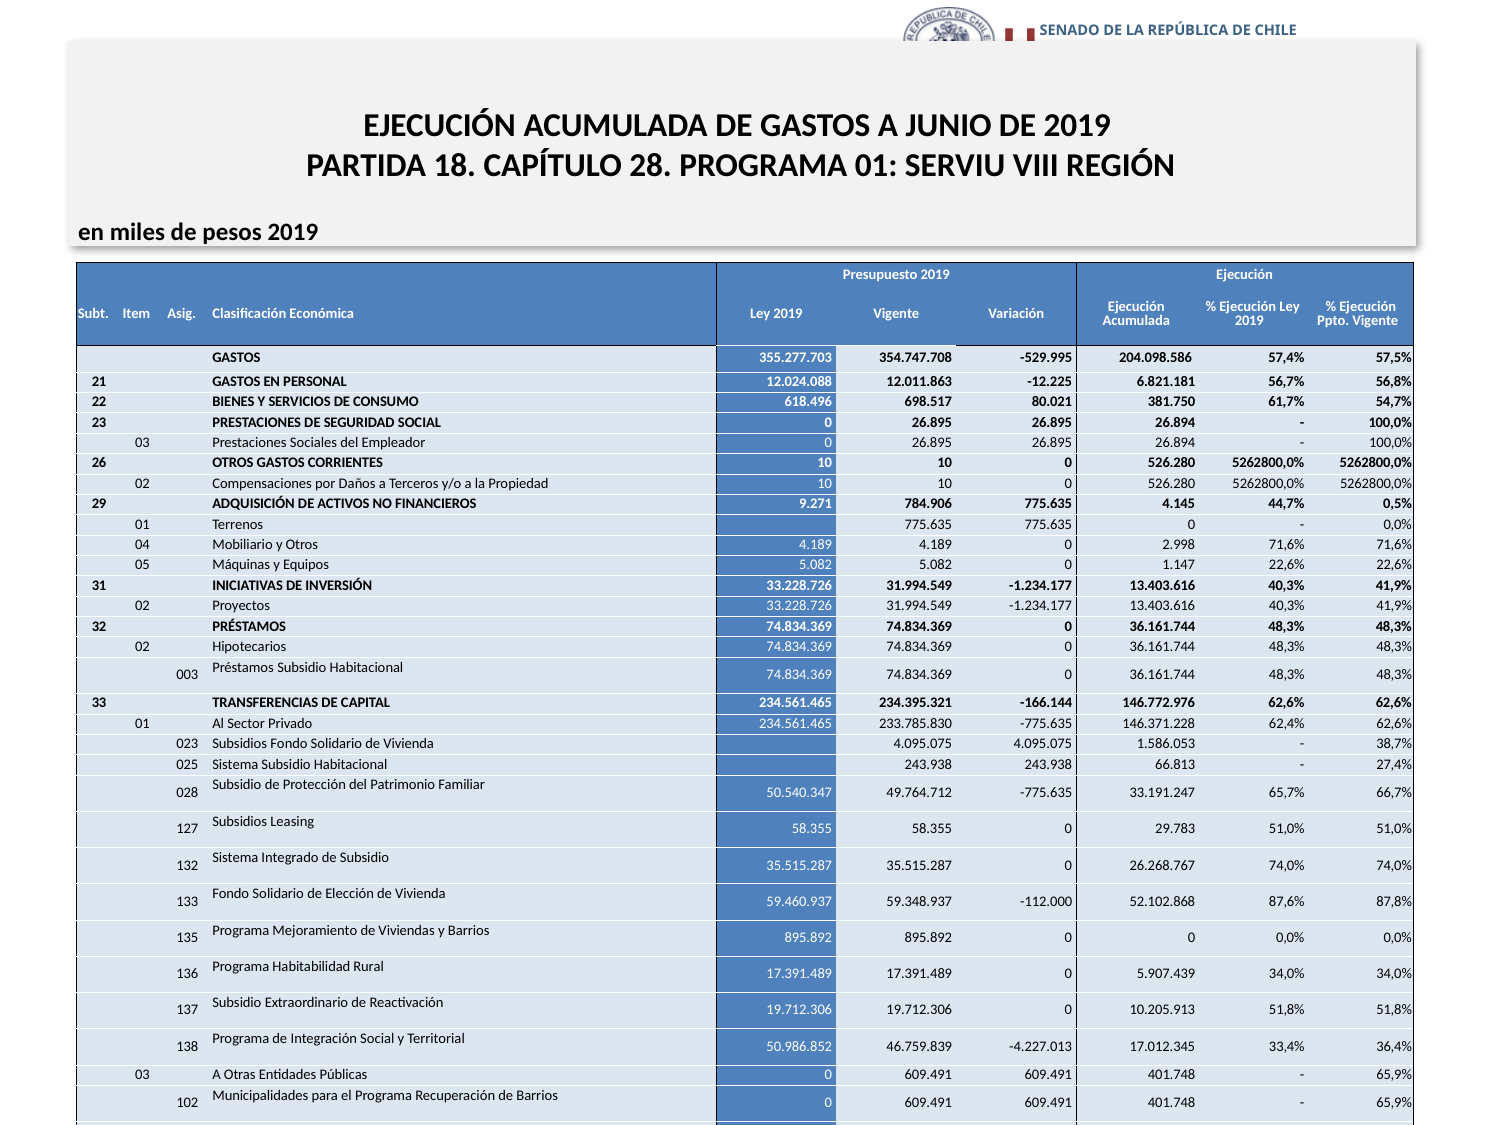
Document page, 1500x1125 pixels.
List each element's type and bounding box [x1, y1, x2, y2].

table_cell [1077, 597, 1413, 616]
table_cell [1077, 848, 1413, 883]
table_cell [77, 812, 716, 847]
table_cell [717, 1029, 1076, 1065]
table_cell [77, 848, 716, 883]
table_cell [77, 536, 716, 555]
table_cell [717, 715, 1076, 734]
table_cell [717, 993, 1076, 1028]
picture [903, 7, 997, 41]
table_cell [77, 346, 716, 372]
table_cell [77, 658, 716, 693]
table_cell [717, 413, 1076, 433]
table_cell [1077, 694, 1413, 714]
table_cell [77, 1086, 716, 1121]
table_cell [717, 283, 1076, 345]
table_cell [77, 715, 716, 734]
slide_number [1414, 1042, 1425, 1103]
table_cell [1077, 413, 1413, 433]
table_cell [77, 884, 716, 920]
table_cell [717, 658, 1076, 693]
table_cell [1077, 755, 1413, 775]
table_cell [77, 576, 716, 596]
table_cell [717, 617, 1076, 636]
table_cell [77, 617, 716, 636]
table_cell [717, 495, 1076, 514]
table_cell [717, 576, 1076, 596]
table_cell [717, 776, 1076, 811]
table_cell [717, 597, 1076, 616]
table_cell [77, 1066, 716, 1085]
table_cell [717, 921, 1076, 956]
table_cell [1077, 637, 1413, 657]
table_cell [77, 993, 716, 1028]
table_cell [77, 413, 716, 433]
table_cell [77, 454, 716, 474]
table_cell [717, 1066, 1076, 1085]
table_cell [717, 735, 1076, 754]
table_cell [77, 283, 716, 345]
text_box [63, 208, 1414, 283]
table_cell [717, 637, 1076, 657]
table_cell [1077, 434, 1413, 453]
table_cell [1077, 346, 1413, 372]
table_cell [1077, 735, 1413, 754]
table_cell [717, 475, 1076, 494]
table_cell [77, 694, 716, 714]
table_cell [1077, 1086, 1413, 1121]
table_cell [1077, 658, 1413, 693]
table_header [717, 263, 1076, 283]
table_cell [1077, 776, 1413, 811]
table_cell [717, 755, 1076, 775]
table_cell [717, 373, 1076, 392]
table_cell [717, 694, 1076, 714]
table_cell [717, 536, 1076, 555]
table_header [1077, 263, 1413, 283]
table_cell [1077, 454, 1413, 474]
table_cell [77, 393, 716, 412]
table_cell [77, 373, 716, 392]
table_cell [77, 434, 716, 453]
table_cell [1077, 515, 1413, 535]
table_cell [1077, 475, 1413, 494]
table_cell [77, 776, 716, 811]
table_cell [1077, 536, 1413, 555]
table_cell [717, 884, 1076, 920]
table_cell [1077, 812, 1413, 847]
table_cell [77, 755, 716, 775]
table_cell [1077, 715, 1413, 734]
table_header [77, 263, 716, 283]
table_cell [717, 957, 1076, 992]
table_cell [1077, 957, 1413, 992]
table_cell [1077, 556, 1413, 575]
table_cell [1077, 617, 1413, 636]
table_cell [717, 556, 1076, 575]
table_cell [77, 735, 716, 754]
title [67, 41, 1415, 246]
table_cell [1077, 495, 1413, 514]
table_cell [1077, 373, 1413, 392]
table_cell [1077, 884, 1413, 920]
table_cell [77, 597, 716, 616]
table_cell [77, 921, 716, 956]
table_cell [1077, 283, 1413, 345]
table_cell [1077, 1066, 1413, 1085]
table_cell [1077, 1029, 1413, 1065]
table_cell [717, 434, 1076, 453]
table_cell [77, 556, 716, 575]
table_cell [717, 812, 1076, 847]
table_cell [77, 495, 716, 514]
table_cell [77, 475, 716, 494]
table_cell [77, 637, 716, 657]
table_cell [77, 1029, 716, 1065]
table_cell [717, 515, 1076, 535]
table_cell [77, 515, 716, 535]
table_cell [717, 454, 1076, 474]
table_cell [717, 393, 1076, 412]
table_cell [717, 848, 1076, 883]
table_cell [1077, 993, 1413, 1028]
table_cell [717, 346, 1076, 372]
table_cell [1077, 921, 1413, 956]
table_cell [1077, 576, 1413, 596]
table_cell [717, 1086, 1076, 1121]
table_cell [1077, 393, 1413, 412]
table_cell [77, 957, 716, 992]
